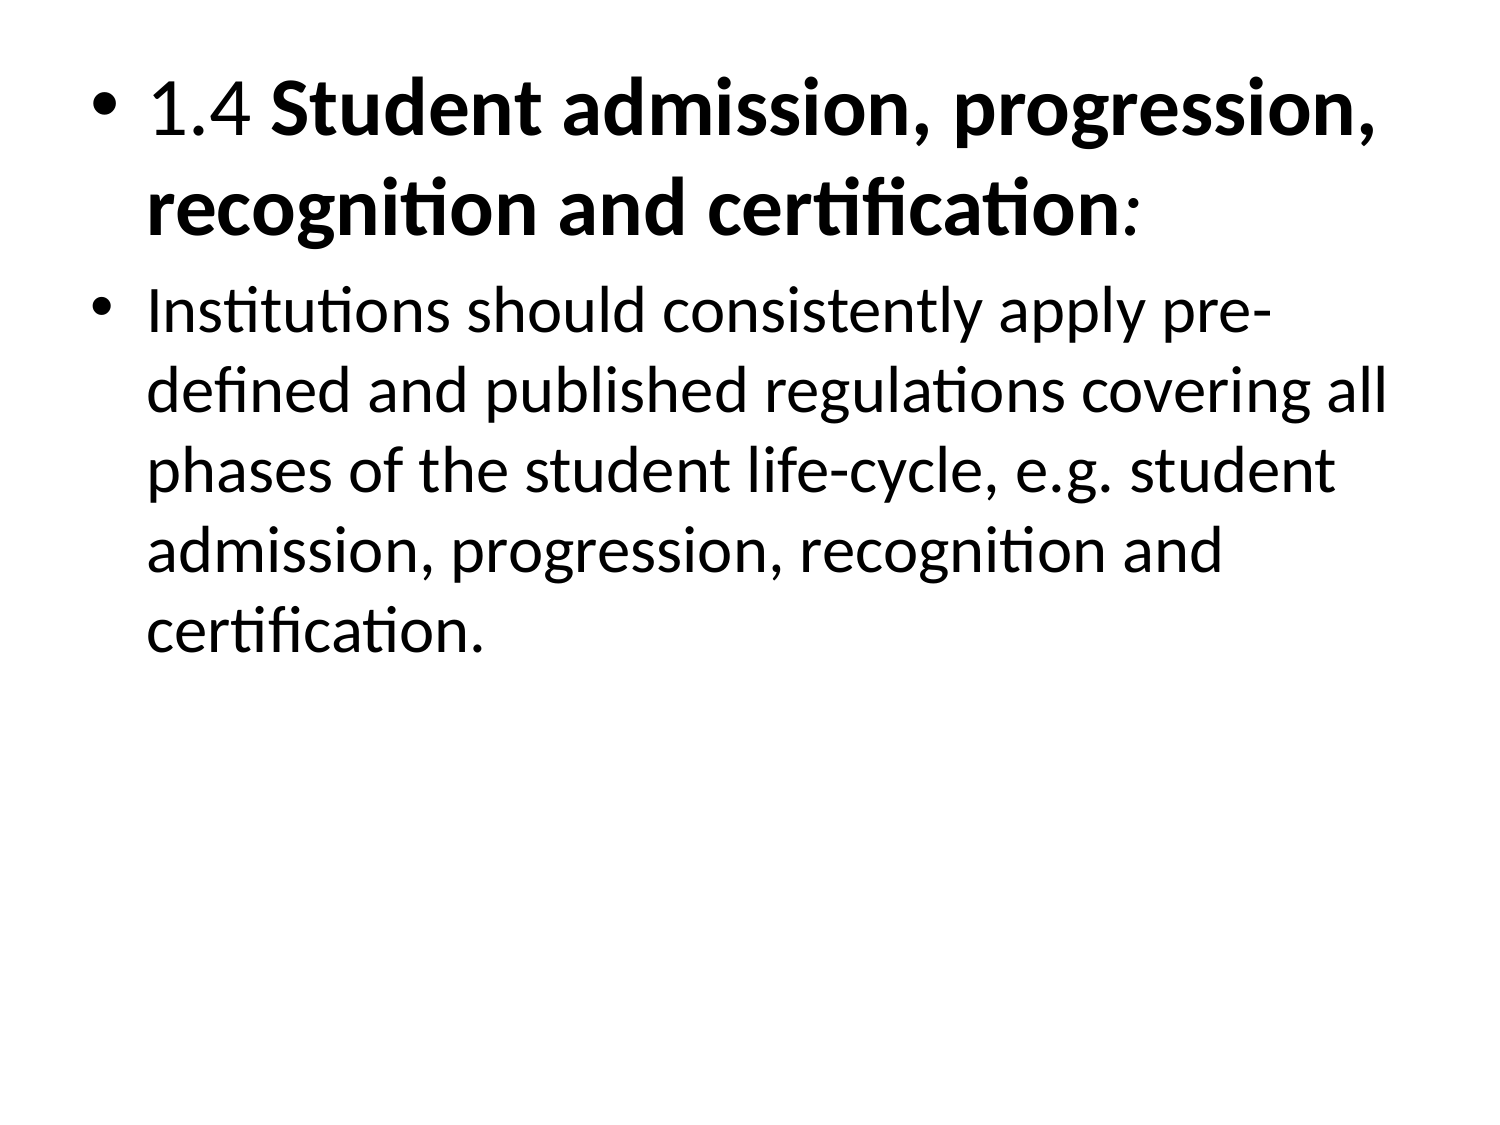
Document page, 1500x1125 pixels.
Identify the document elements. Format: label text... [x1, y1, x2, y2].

list 1.4 Student admission, progression, recognition and certification: Institutions should consistently apply pre-defined and published regulations covering all phases of the student life-cycle, e.g. student admission, progression, recognition and certification. [75, 45, 1425, 1005]
